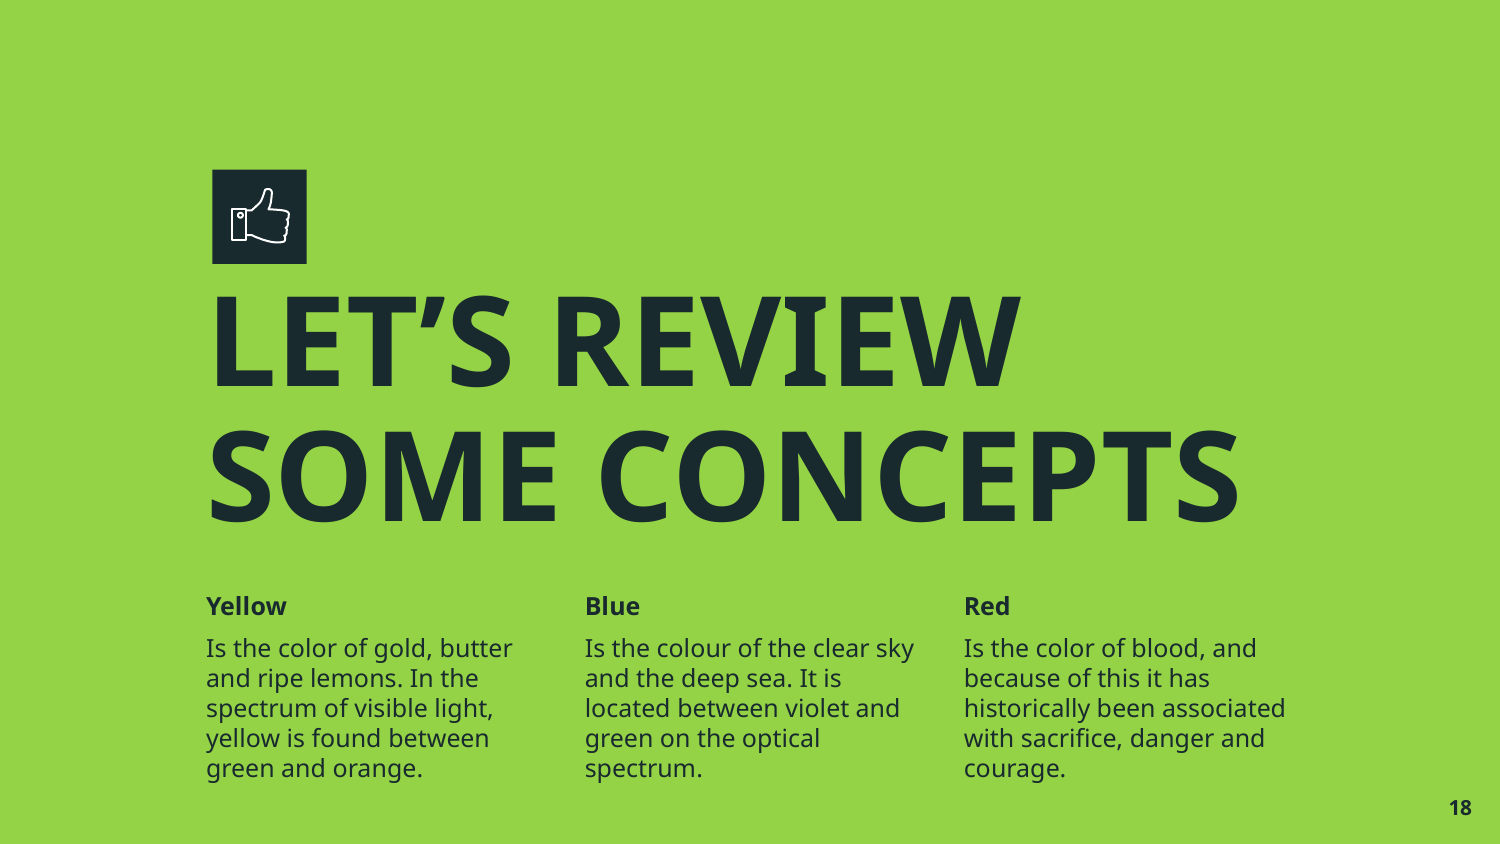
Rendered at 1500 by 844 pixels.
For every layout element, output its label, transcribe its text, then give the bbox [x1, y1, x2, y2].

list Blue Is the colour of the clear sky and the deep sea. It is located between violet and green on the optical spectrum. [569, 575, 931, 790]
list Red Is the color of blood, and because of this it has historically been associated with sacrifice, danger and courage. [948, 575, 1310, 790]
list Yellow Is the color of gold, butter and ripe lemons. In the spectrum of visible light, yellow is found between green and orange. [190, 575, 552, 790]
slide_number ‹#› [1397, 779, 1487, 844]
title LET’S REVIEW SOME CONCEPTS [190, 263, 1382, 580]
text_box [231, 188, 290, 243]
